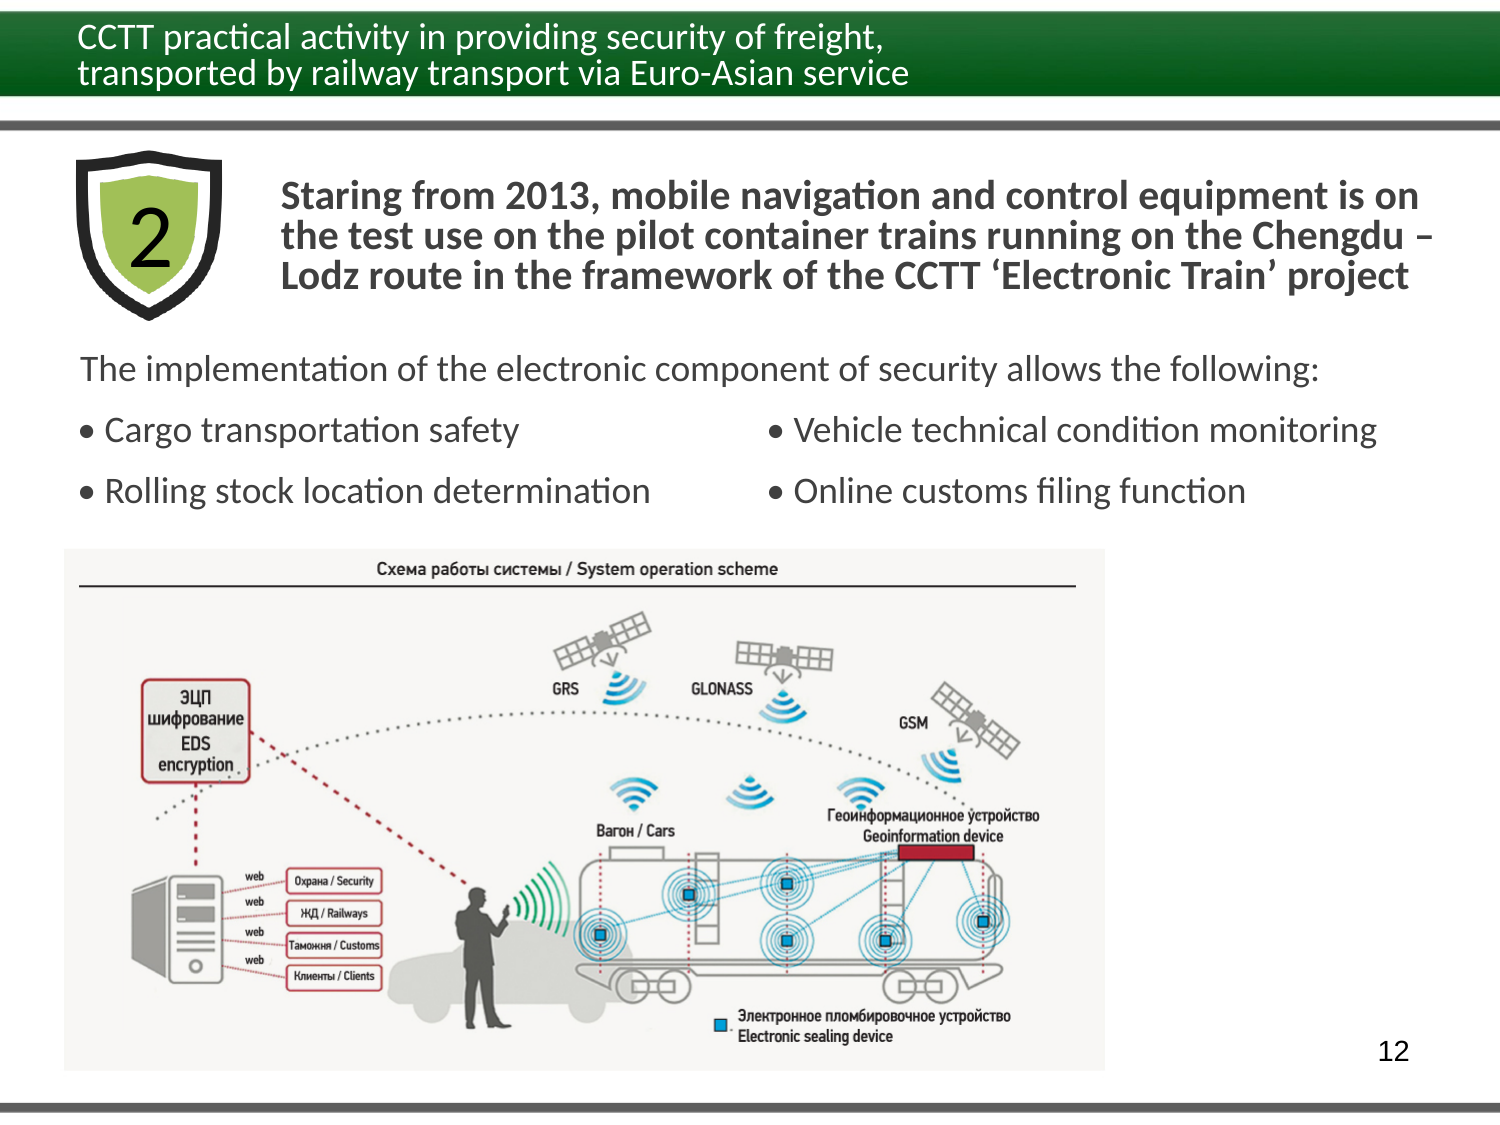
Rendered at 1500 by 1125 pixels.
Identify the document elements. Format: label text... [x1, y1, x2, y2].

text_box Staring from 2013, mobile navigation and control equipment is on the test use on the pilot container trains running on the Chengdu – Lodz route in the framework of the CCTT ‘Electronic Train’ project [266, 169, 1459, 305]
picture [0, 0, 1500, 1125]
text_box CCTT practical activity in providing security of freight, transported by railway transport via Euro-Asian service [62, 13, 1075, 101]
text_box The implementation of the electronic component of security allows the following: • Cargo transportation safety • Rolling stock location determination [62, 345, 1459, 519]
slide_number 12 [1074, 1024, 1425, 1103]
text_box • Vehicle technical condition monitoring • Online customs filing function [751, 406, 1399, 519]
